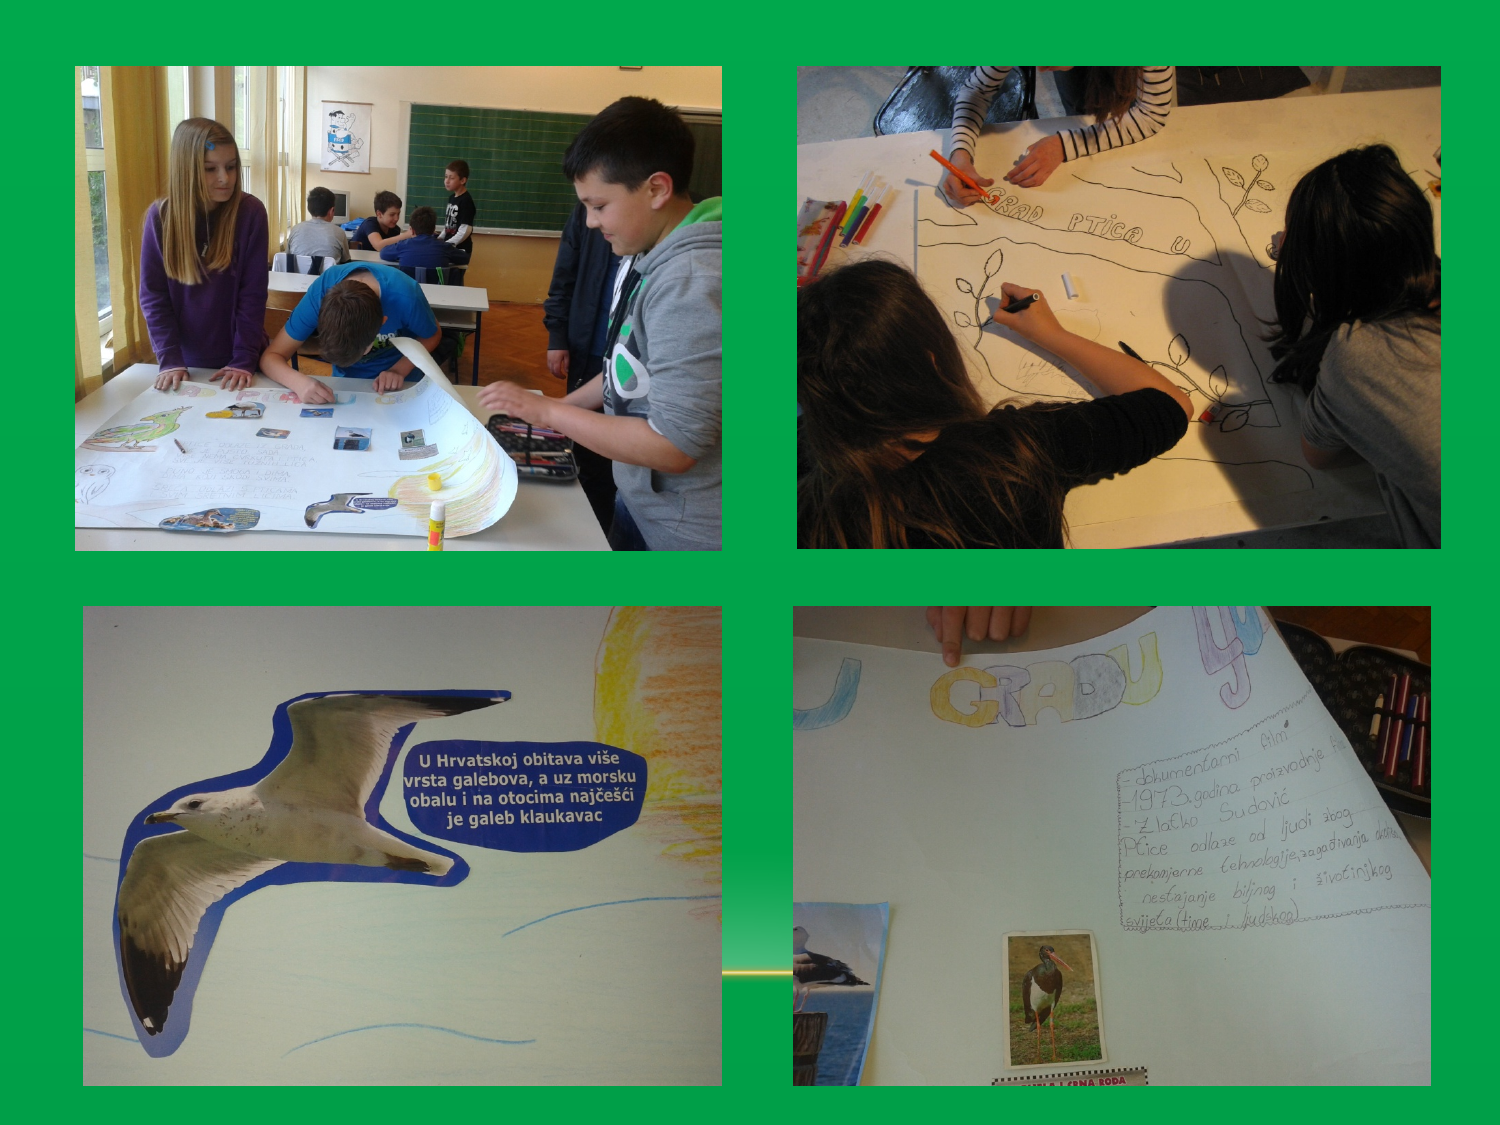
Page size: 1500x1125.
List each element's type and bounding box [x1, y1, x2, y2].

list [75, 66, 722, 551]
picture [0, 0, 1500, 1125]
